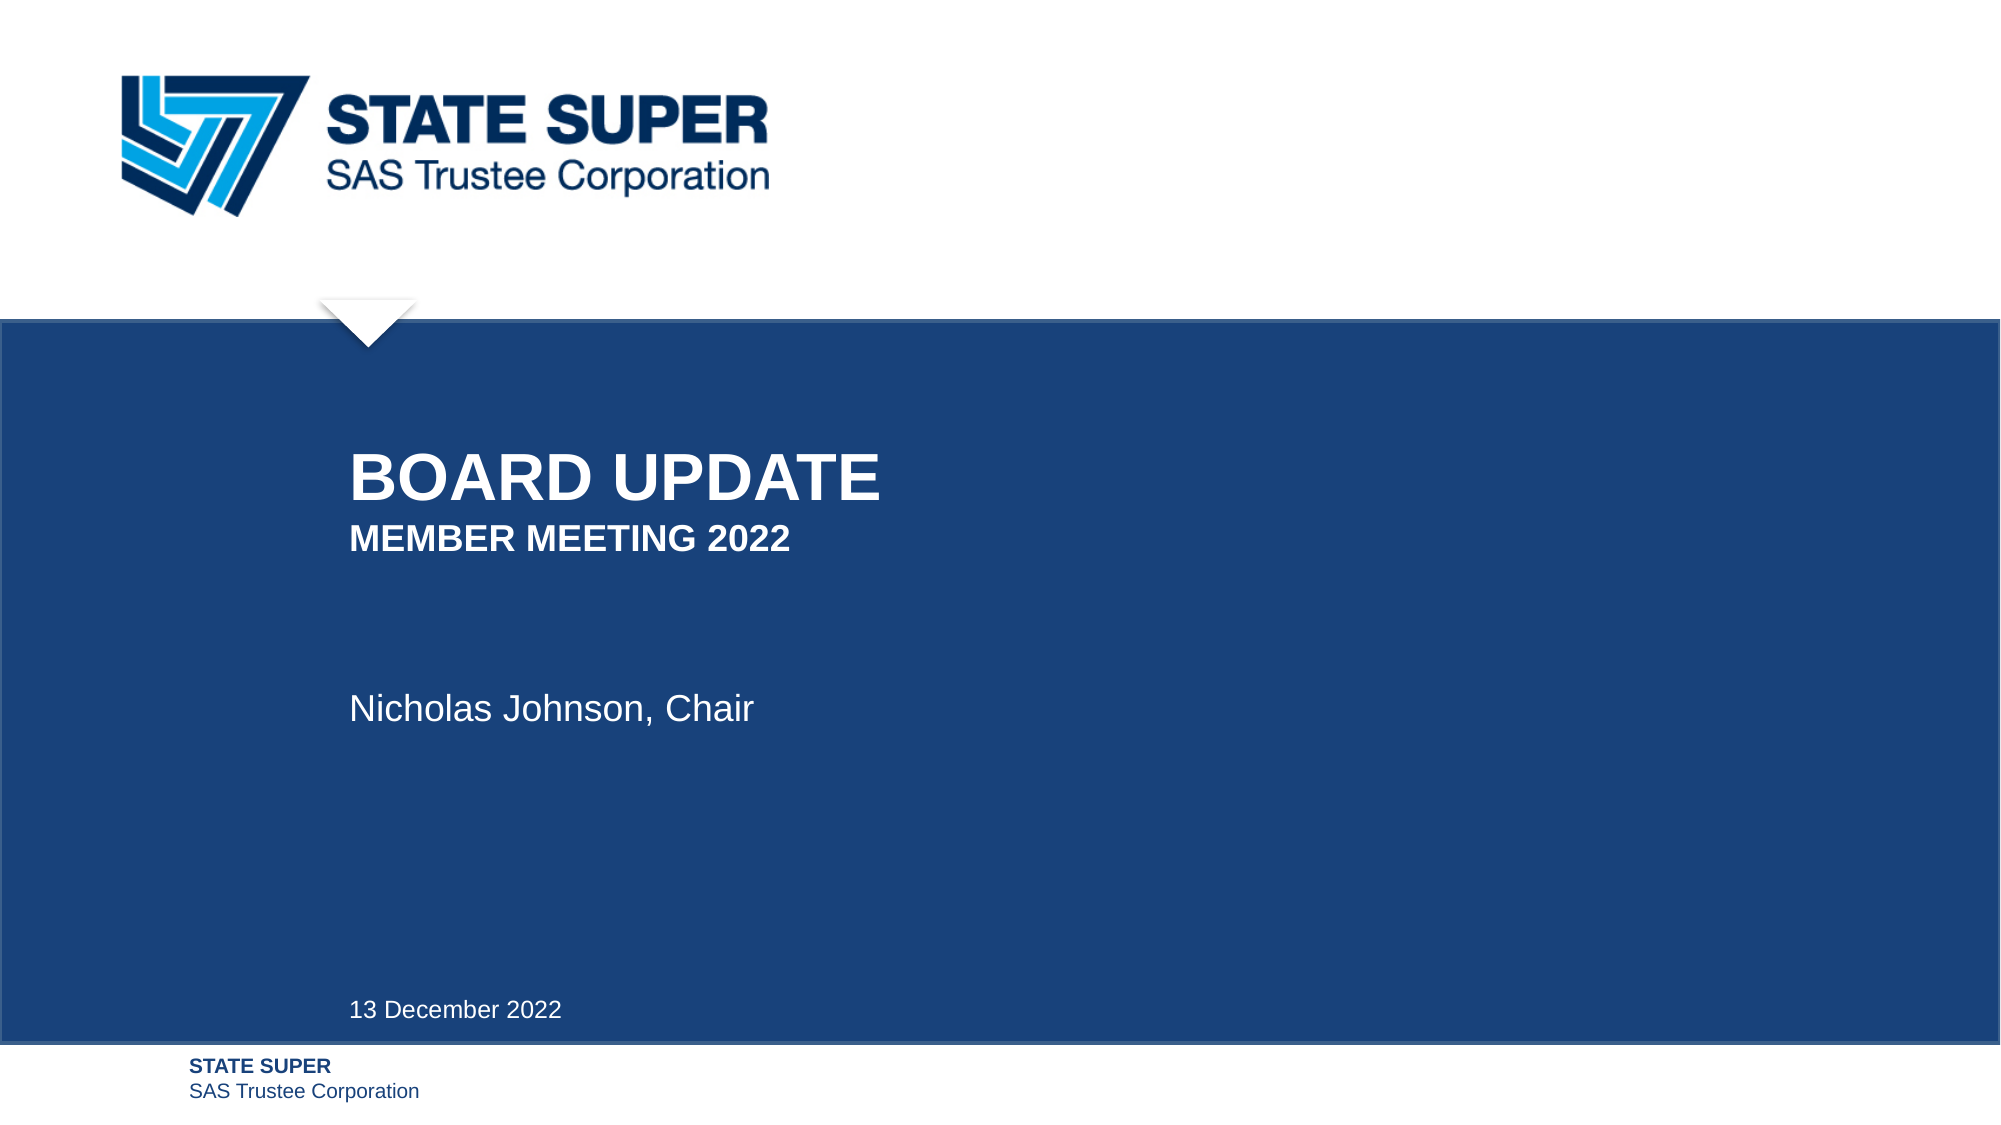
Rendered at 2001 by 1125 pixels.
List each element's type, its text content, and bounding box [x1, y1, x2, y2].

picture [121, 75, 769, 217]
subtitle Nicholas Johnson, Chair [349, 684, 1803, 863]
title Board UPDATE member meeting 2022 [349, 434, 1803, 626]
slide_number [349, 991, 793, 1024]
